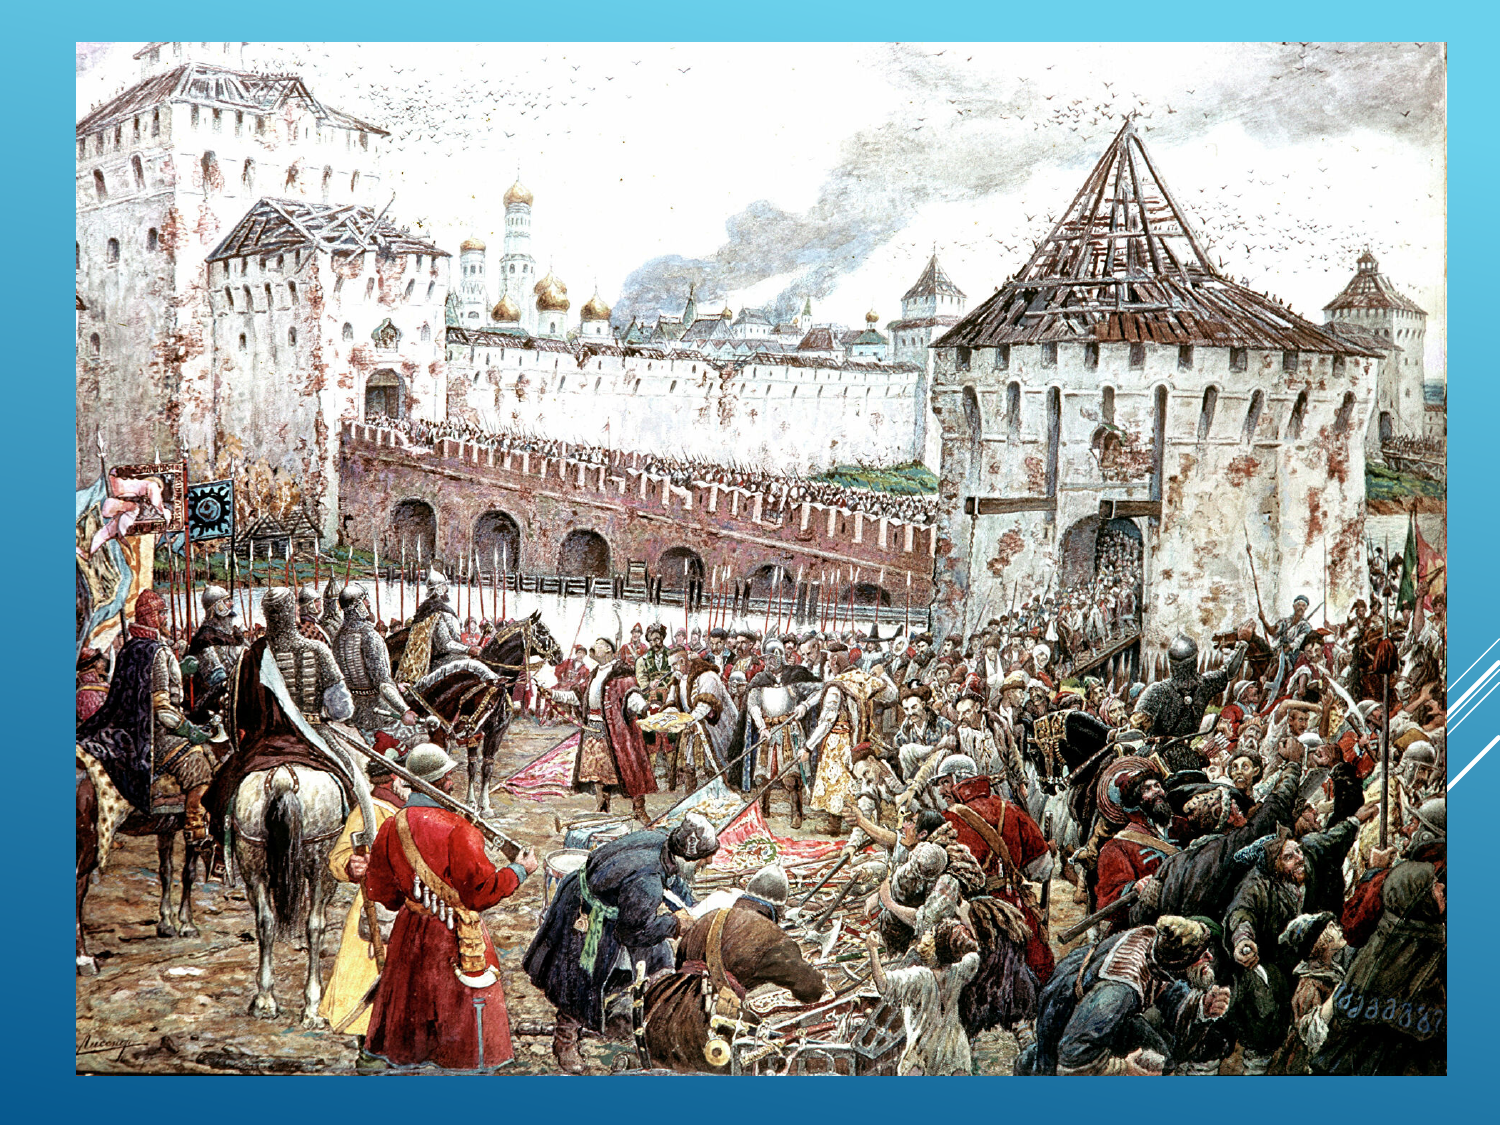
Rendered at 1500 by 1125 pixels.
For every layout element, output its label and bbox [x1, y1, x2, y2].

picture [76, 42, 1448, 1077]
